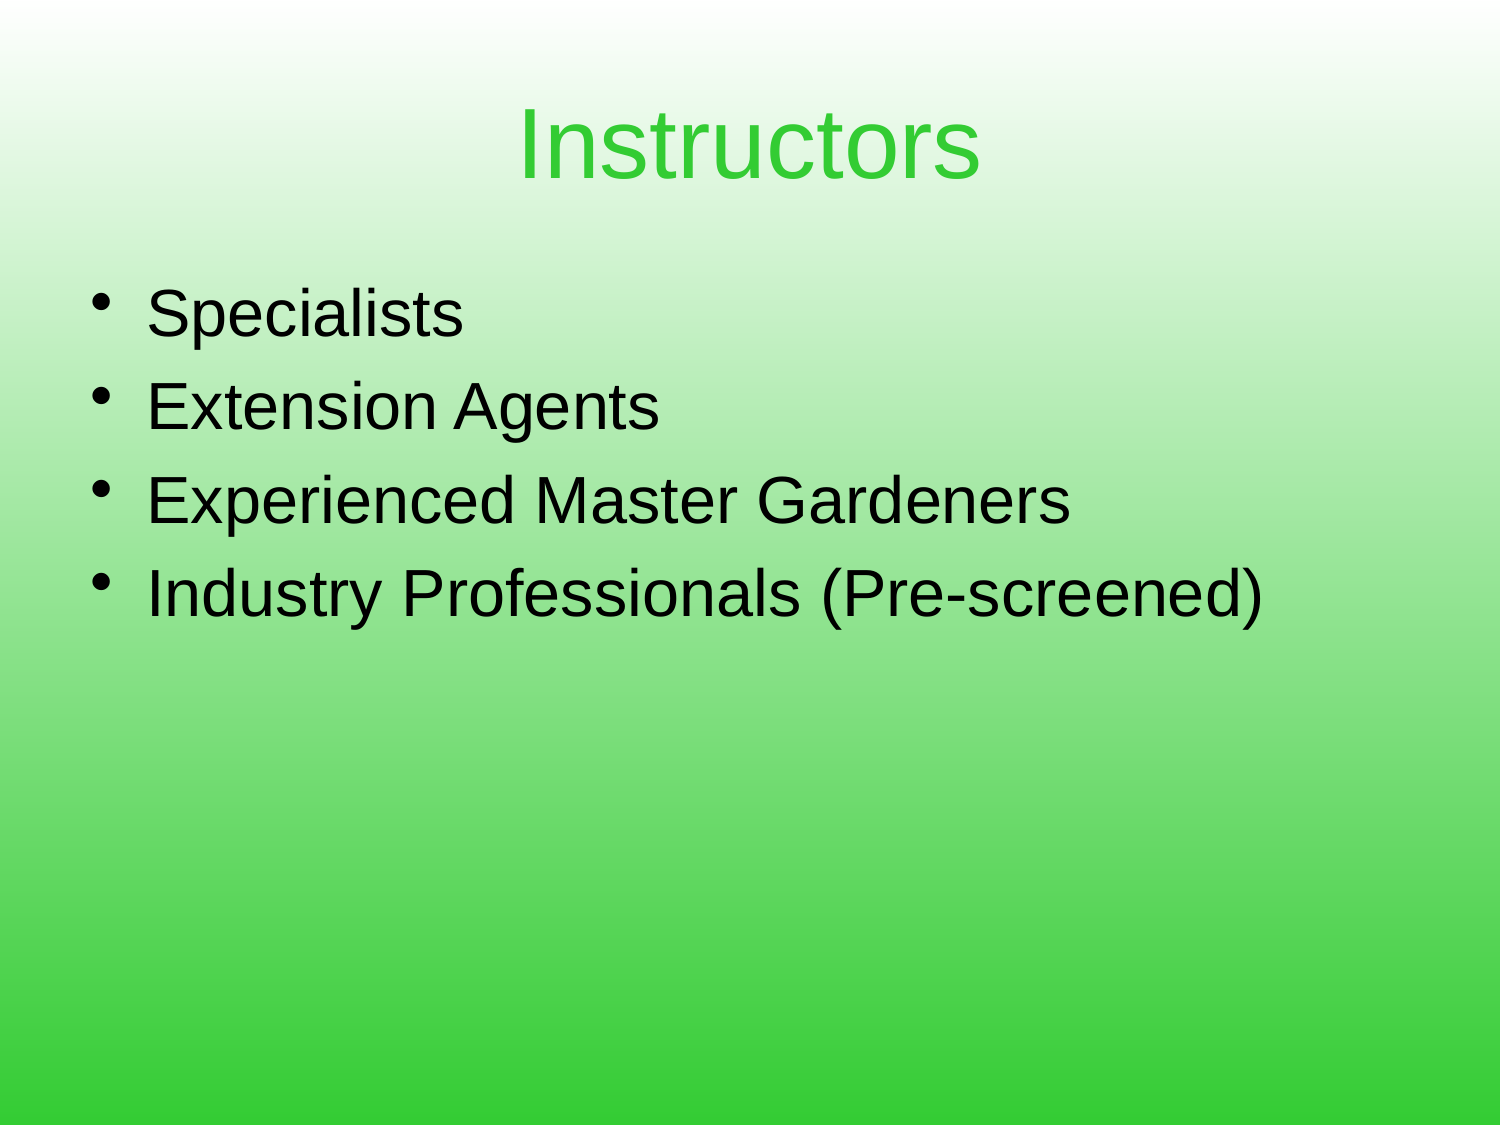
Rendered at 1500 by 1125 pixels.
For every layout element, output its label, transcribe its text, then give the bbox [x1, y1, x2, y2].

list Specialists Extension Agents Experienced Master Gardeners Industry Professionals (Pre-screened) [75, 262, 1425, 1005]
title Instructors [75, 45, 1425, 233]
